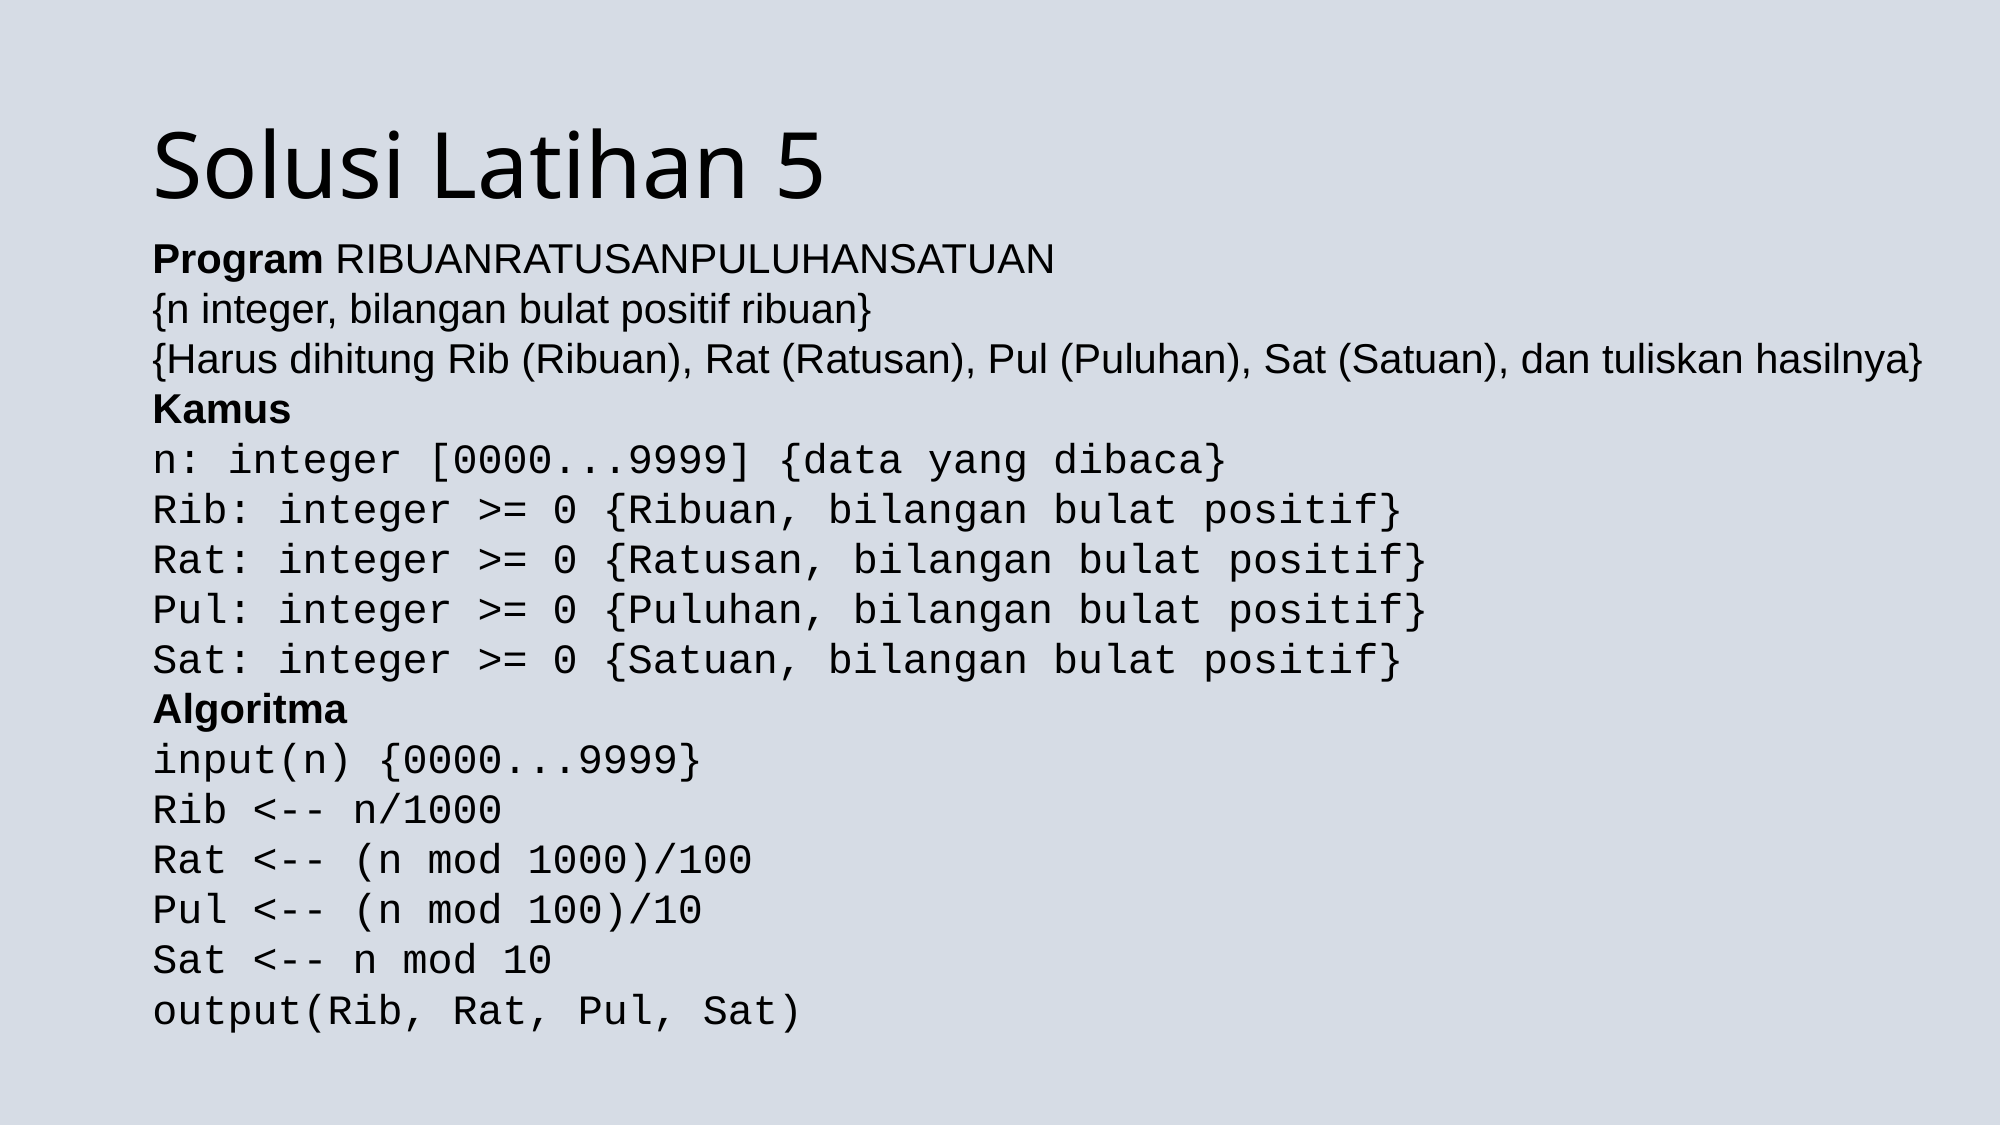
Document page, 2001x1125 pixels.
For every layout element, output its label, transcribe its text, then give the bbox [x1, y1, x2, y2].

title Solusi Latihan 5 [137, 59, 1863, 224]
text_box Program RIBUANRATUSANPULUHANSATUAN {n integer, bilangan bulat positif ribuan} {Harus dihitung Rib (Ribuan), Rat (Ratusan), Pul (Puluhan), Sat (Satuan), dan tuliskan hasilnya} Kamus n: integer [0000...9999] {data yang dibaca} Rib: integer >= 0 {Ribuan, bilangan bulat positif} Rat: integer >= 0 {Ratusan, bilangan bulat positif} Pul: integer >= 0 {Puluhan, bilangan bulat positif} Sat: integer >= 0 {Satuan, bilangan bulat positif} Algoritma input(n) {0000...9999} Rib <-- n/1000 Rat <-- (n mod 1000)/100 Pul <-- (n mod 100)/10 Sat <-- n mod 10 output(Rib, Rat, Pul, Sat) [137, 224, 1946, 1044]
